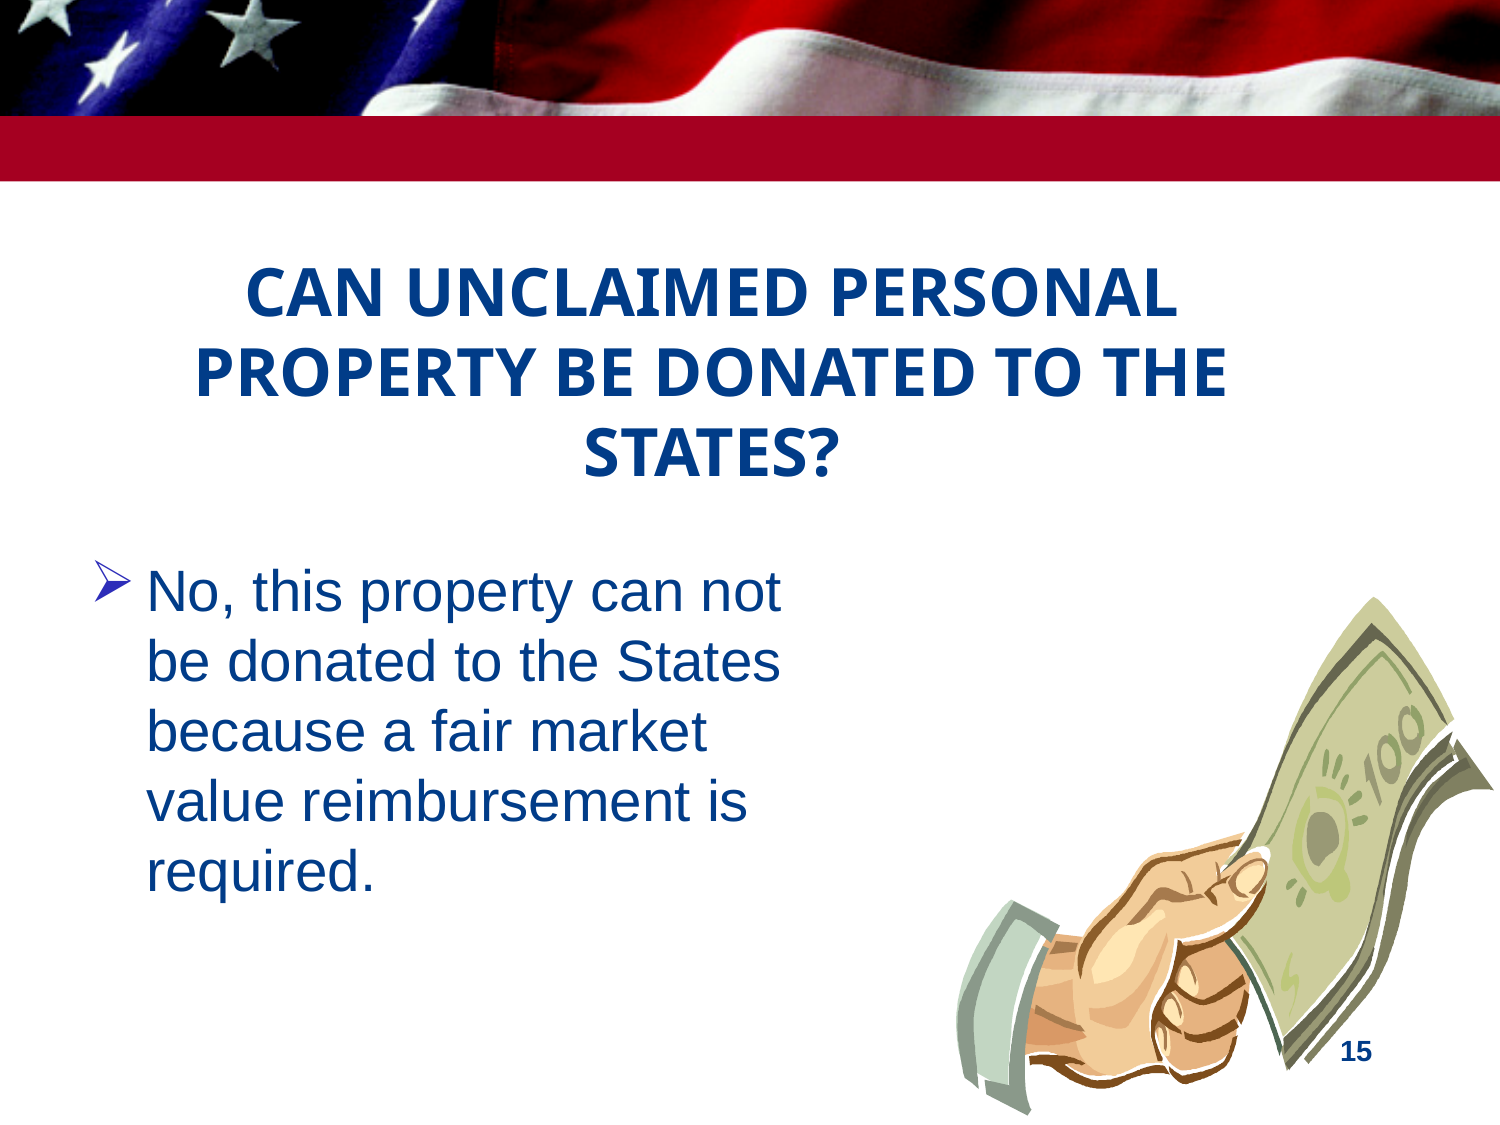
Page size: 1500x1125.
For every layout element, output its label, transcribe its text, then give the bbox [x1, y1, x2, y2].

list No, this property can not be donated to the States because a fair market value reimbursement is required. [74, 392, 838, 1038]
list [949, 587, 1500, 1125]
title CAN UNCLAIMED PERSONAL PROPERTY BE DONATED TO THE STATES? [74, 242, 1350, 484]
picture [0, 0, 1500, 116]
